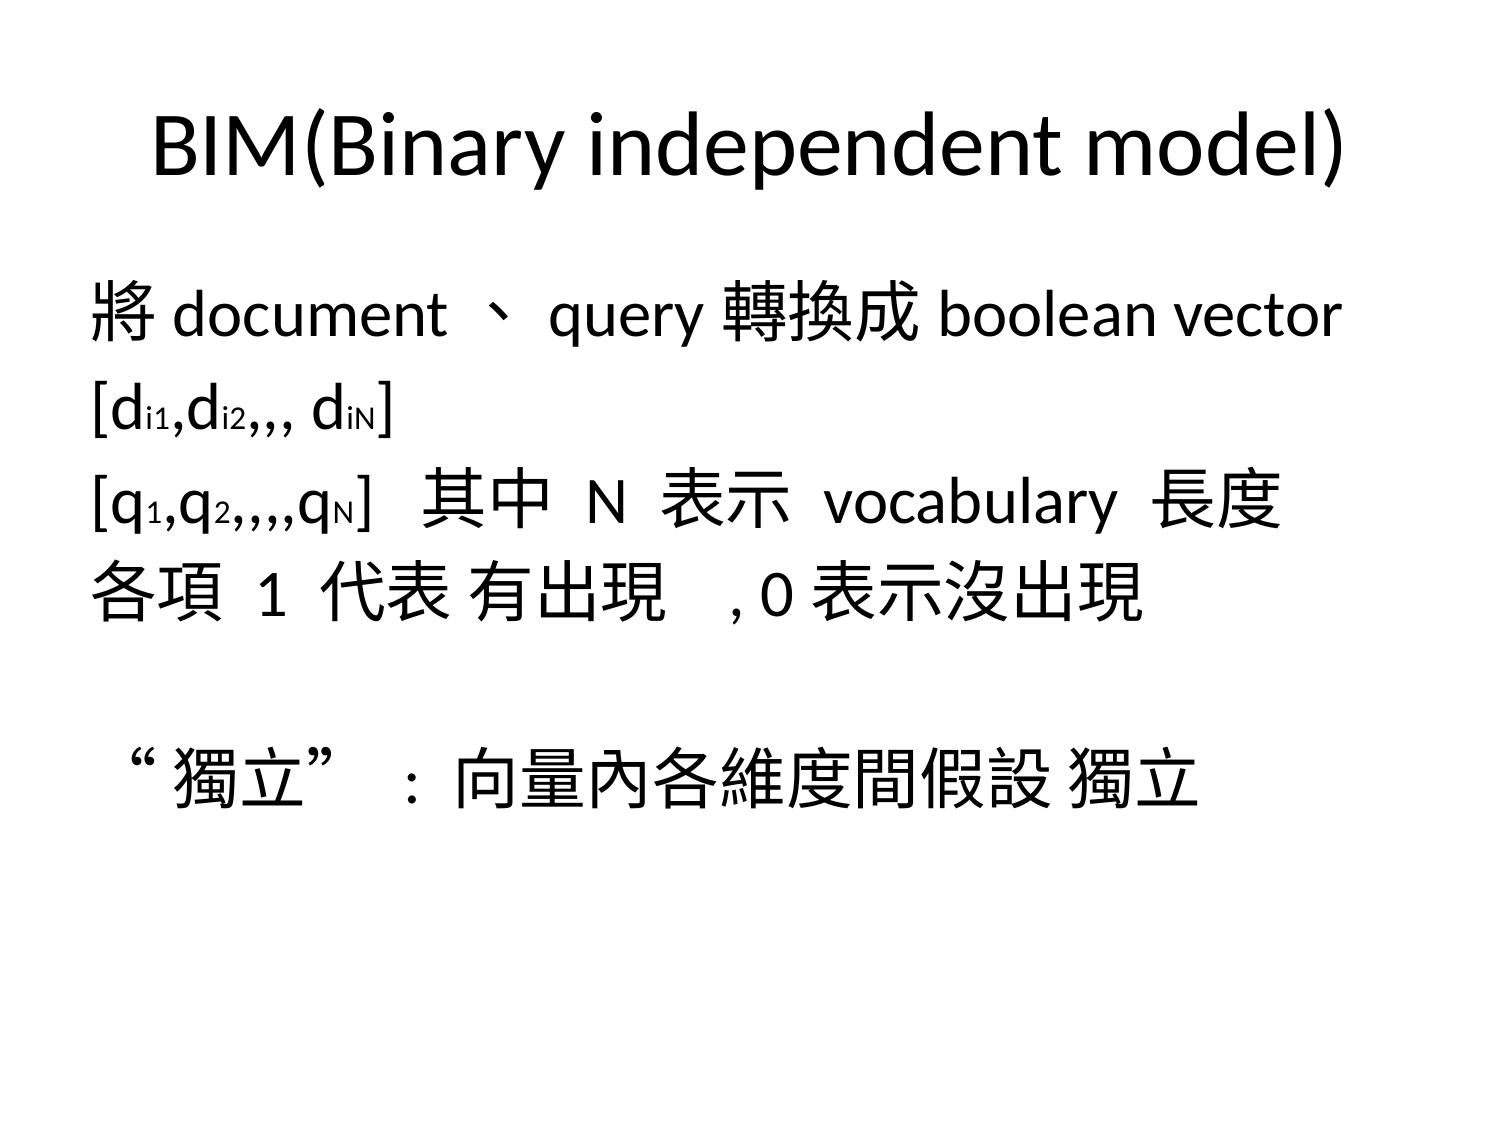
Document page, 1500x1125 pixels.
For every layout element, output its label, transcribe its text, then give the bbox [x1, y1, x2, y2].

list 將document、query轉換成boolean vector [di1,di2,,, diN] [q1,q2,,,,qN] 其中 N 表示 vocabulary 長度 各項 1 代表 有出現 , 0表示沒出現 “獨立” : 向量內各維度間假設 獨立 [75, 262, 1425, 1005]
title BIM(Binary independent model) [75, 45, 1425, 233]
